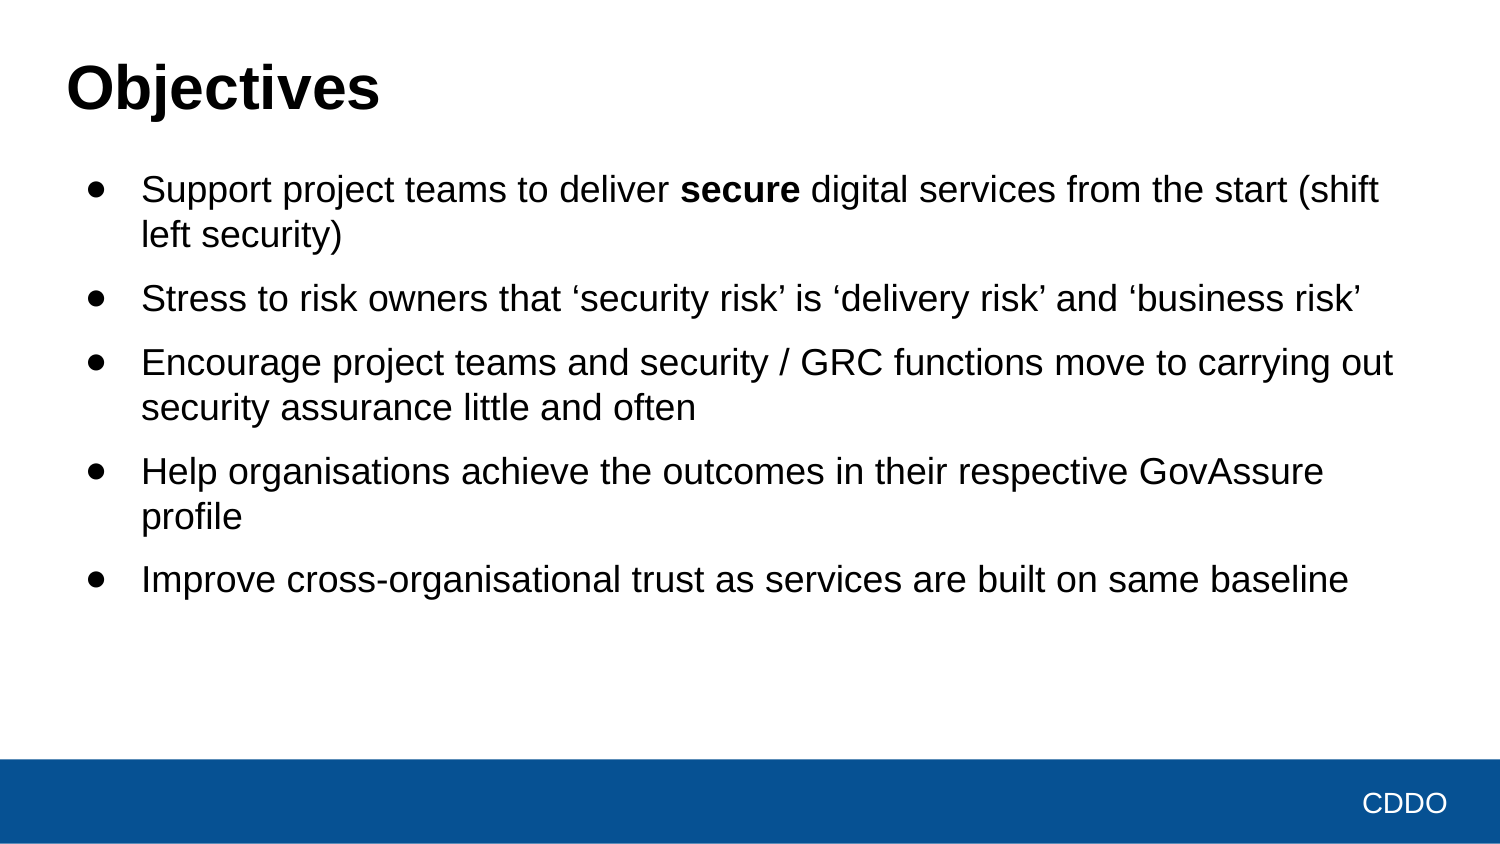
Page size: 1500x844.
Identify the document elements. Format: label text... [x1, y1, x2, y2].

title Objectives [51, 31, 1449, 126]
list Support project teams to deliver secure digital services from the start (shift left security) Stress to risk owners that ‘security risk’ is ‘delivery risk’ and ‘business risk’ Encourage project teams and security / GRC functions move to carrying out security assurance little and often Help organisations achieve the outcomes in their respective GovAssure profile Improve cross-organisational trust as services are built on same baseline [51, 150, 1417, 677]
